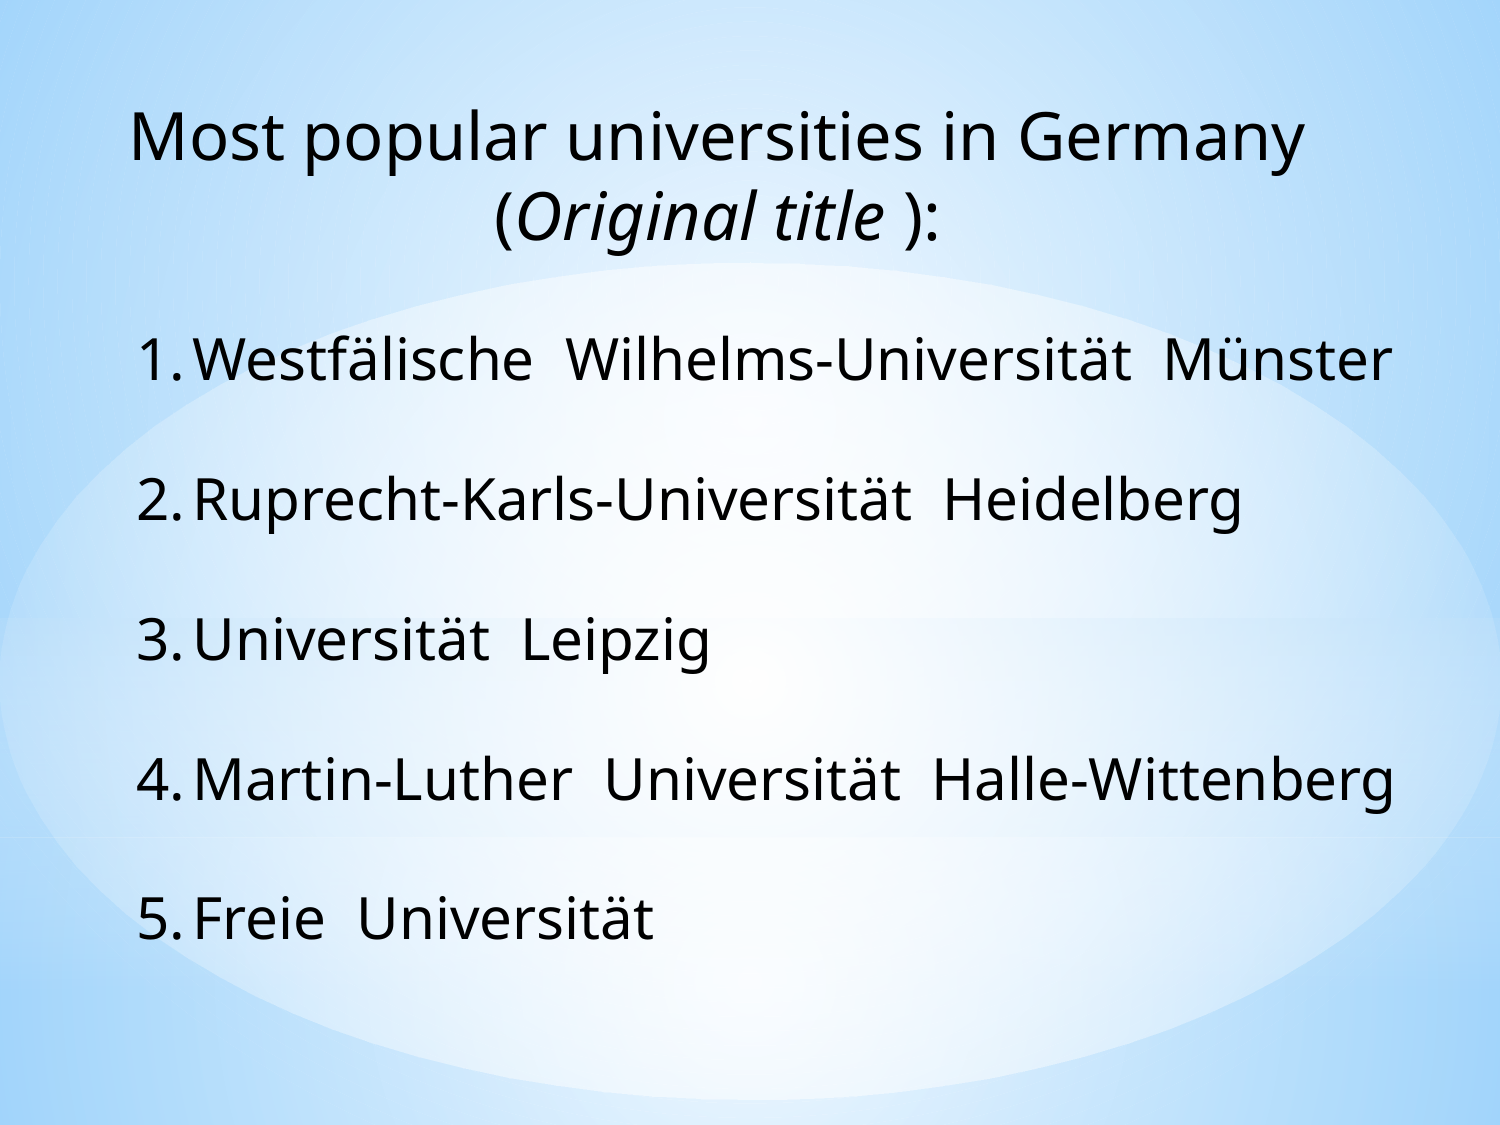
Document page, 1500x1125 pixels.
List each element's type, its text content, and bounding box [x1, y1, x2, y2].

text_box Most popular universities in Germany (Original title ): [112, 86, 1325, 262]
text_box Westfälische Wilhelms-Universität Münster Ruprecht-Karls-Universität Heidelberg Universität Leipzig Martin-Luther Universität Halle-Wittenberg Freie Universität [121, 314, 1412, 959]
